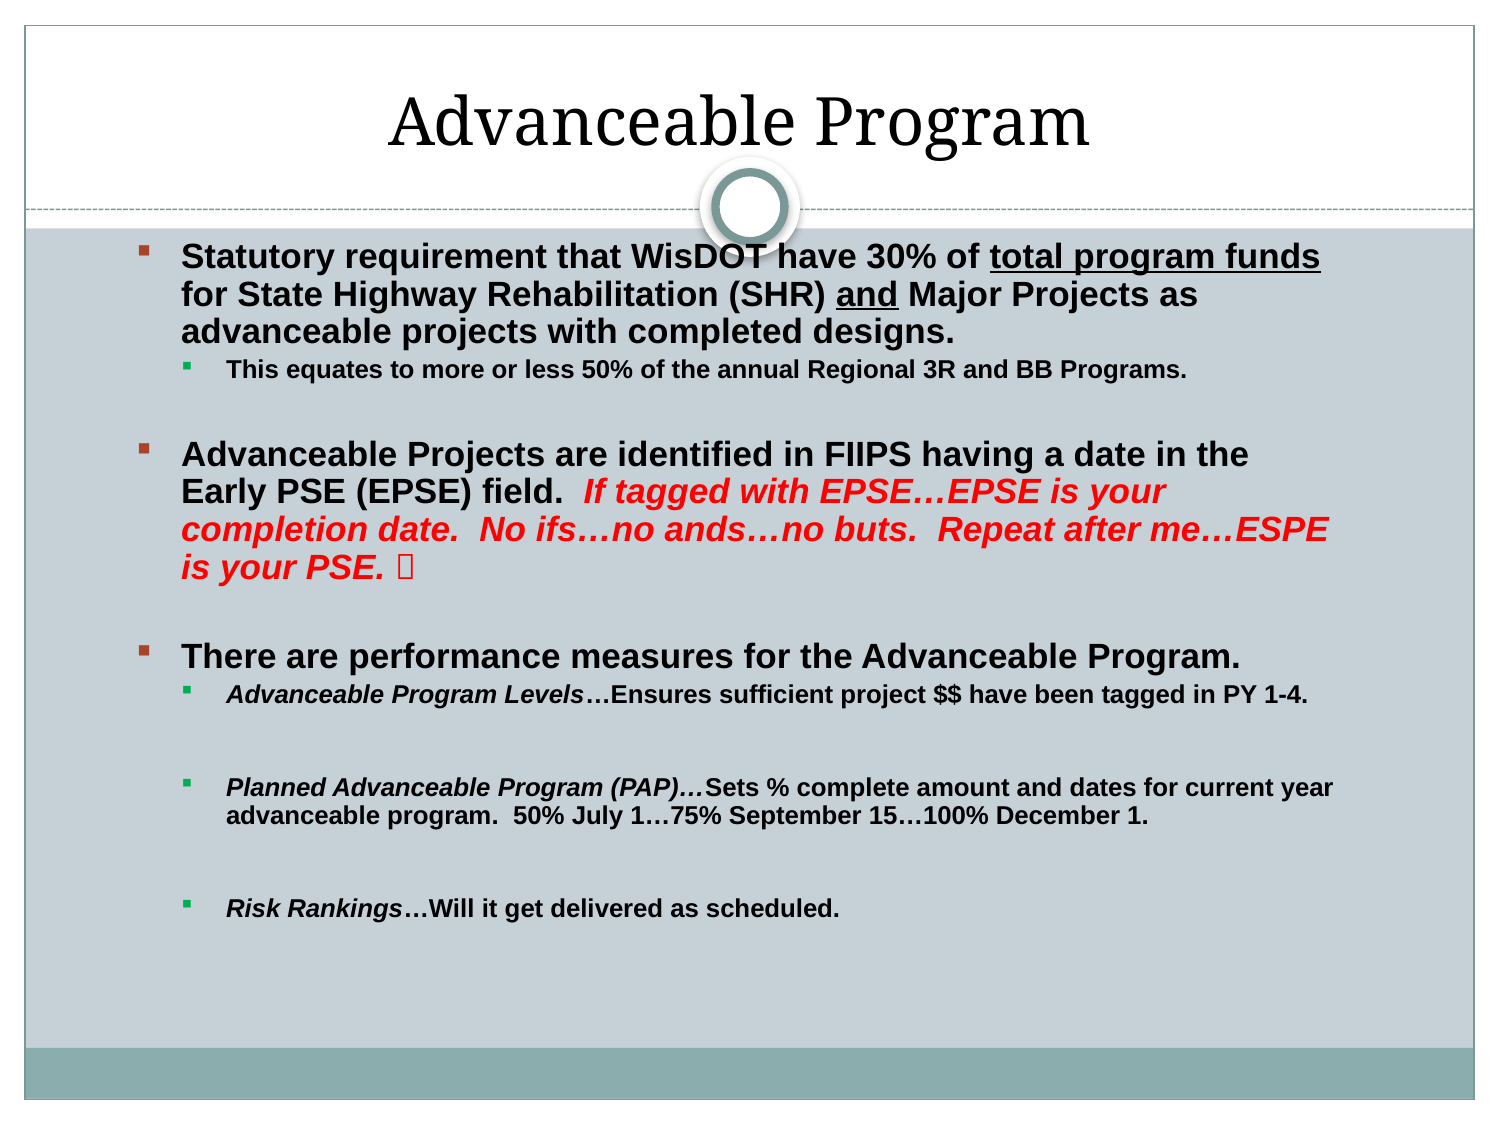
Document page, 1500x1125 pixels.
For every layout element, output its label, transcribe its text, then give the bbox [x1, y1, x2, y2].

title Advanceable Program [121, 75, 1359, 167]
list Statutory requirement that WisDOT have 30% of total program funds for State Highway Rehabilitation (SHR) and Major Projects as advanceable projects with completed designs. This equates to more or less 50% of the annual Regional 3R and BB Programs. Advanceable Projects are identified in FIIPS having a date in the Early PSE (EPSE) field. If tagged with EPSE…EPSE is your completion date. No ifs…no ands…no buts. Repeat after me…ESPE is your PSE.  There are performance measures for the Advanceable Program. Advanceable Program Levels…Ensures sufficient project $$ have been tagged in PY 1-4. Planned Advanceable Program (PAP)…Sets % complete amount and dates for current year advanceable program. 50% July 1…75% September 15…100% December 1. Risk Rankings…Will it get delivered as scheduled. [121, 231, 1359, 985]
